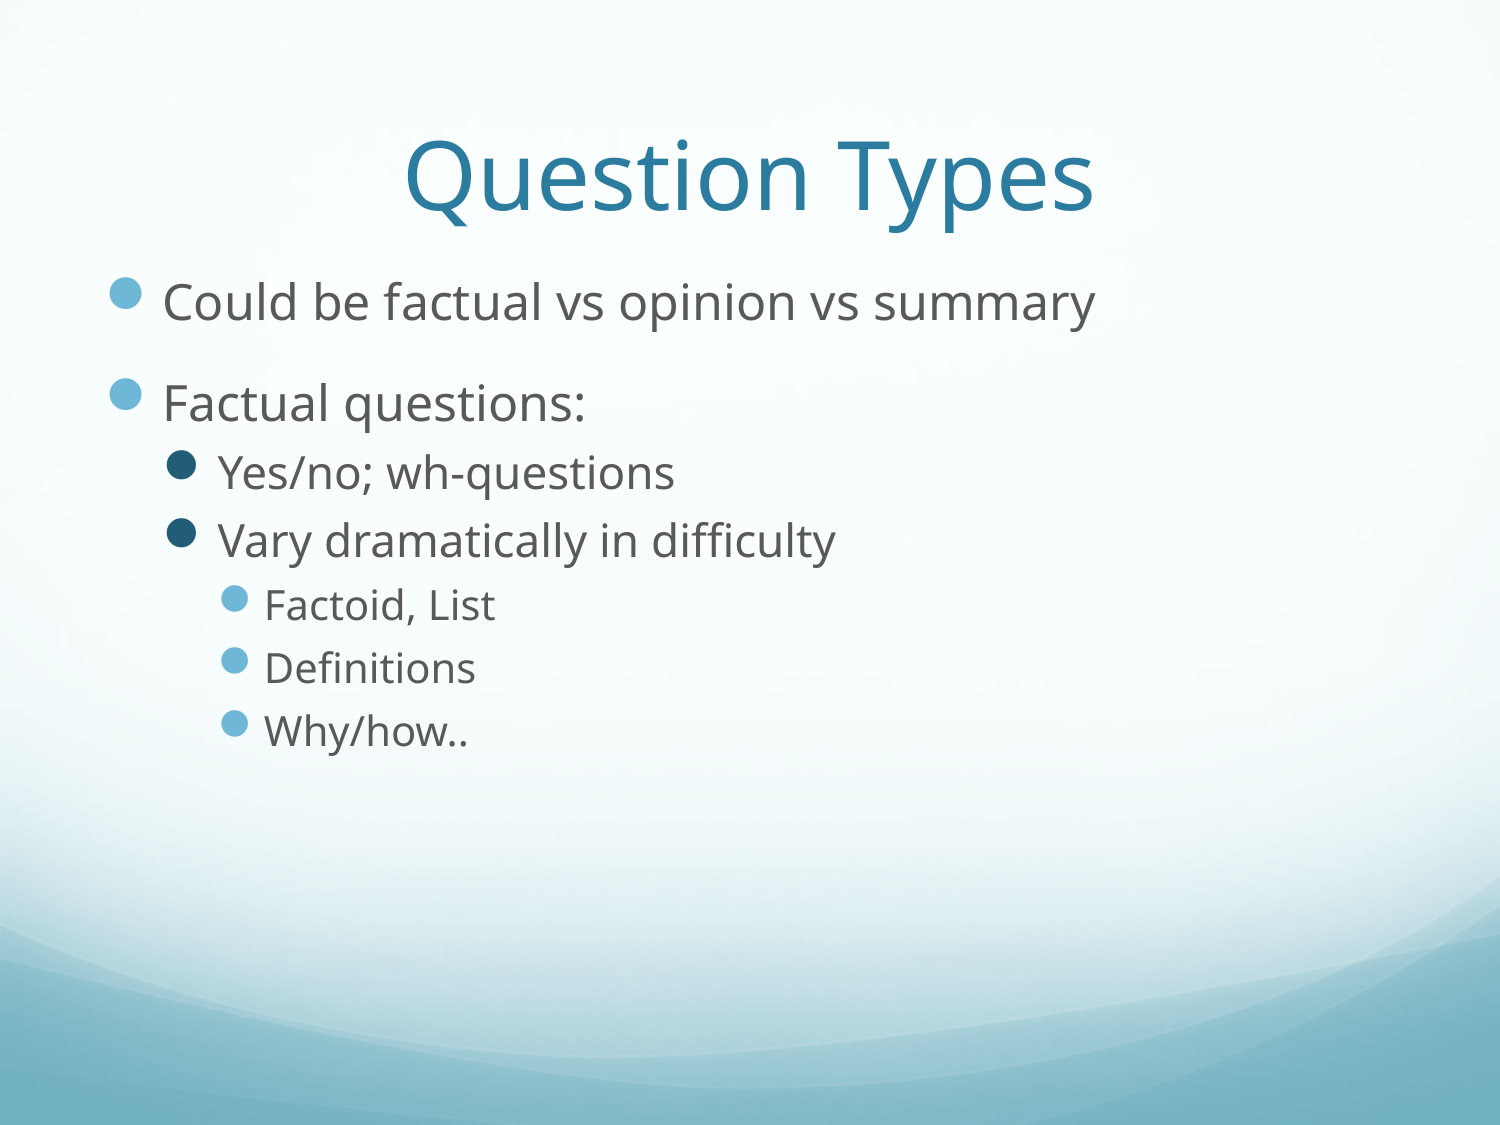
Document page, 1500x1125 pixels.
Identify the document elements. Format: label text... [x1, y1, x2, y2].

list Could be factual vs opinion vs summary Factual questions: Yes/no; wh-questions Vary dramatically in difficulty Factoid, List Definitions Why/how.. [90, 262, 1410, 975]
title Question Types [90, 17, 1410, 237]
